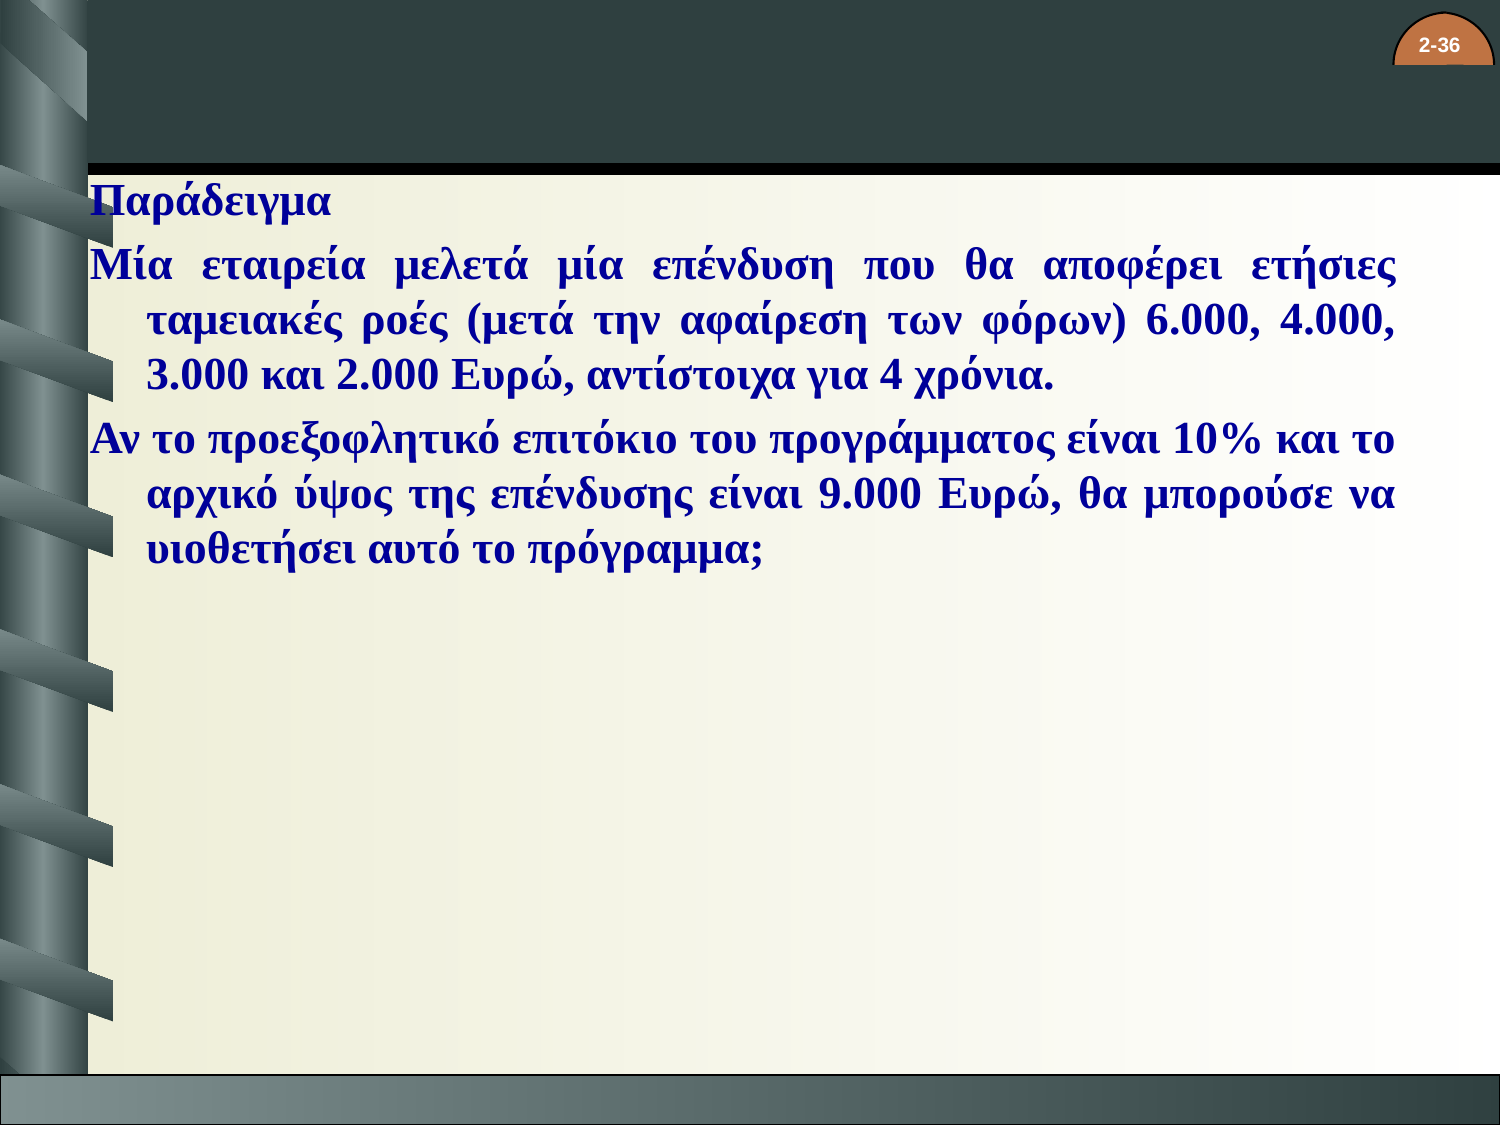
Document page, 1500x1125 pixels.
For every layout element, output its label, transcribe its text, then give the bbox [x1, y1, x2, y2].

list Παράδειγμα Μία εταιρεία μελετά µία επένδυση που θα αποφέρει ετήσιες ταμειακές ροές (μετά την αφαίρεση των φόρων) 6.000, 4.000, 3.000 και 2.000 Ευρώ, αντίστοιχα για 4 χρόνια. Αν το προεξοφλητικό επιτόκιο του προγράµµατος είναι 10% και το αρχικό ύψος της επένδυσης είναι 9.000 Ευρώ, θα μπορούσε να υιοθετήσει αυτό το πρόγραµµα; [74, 161, 1412, 1083]
